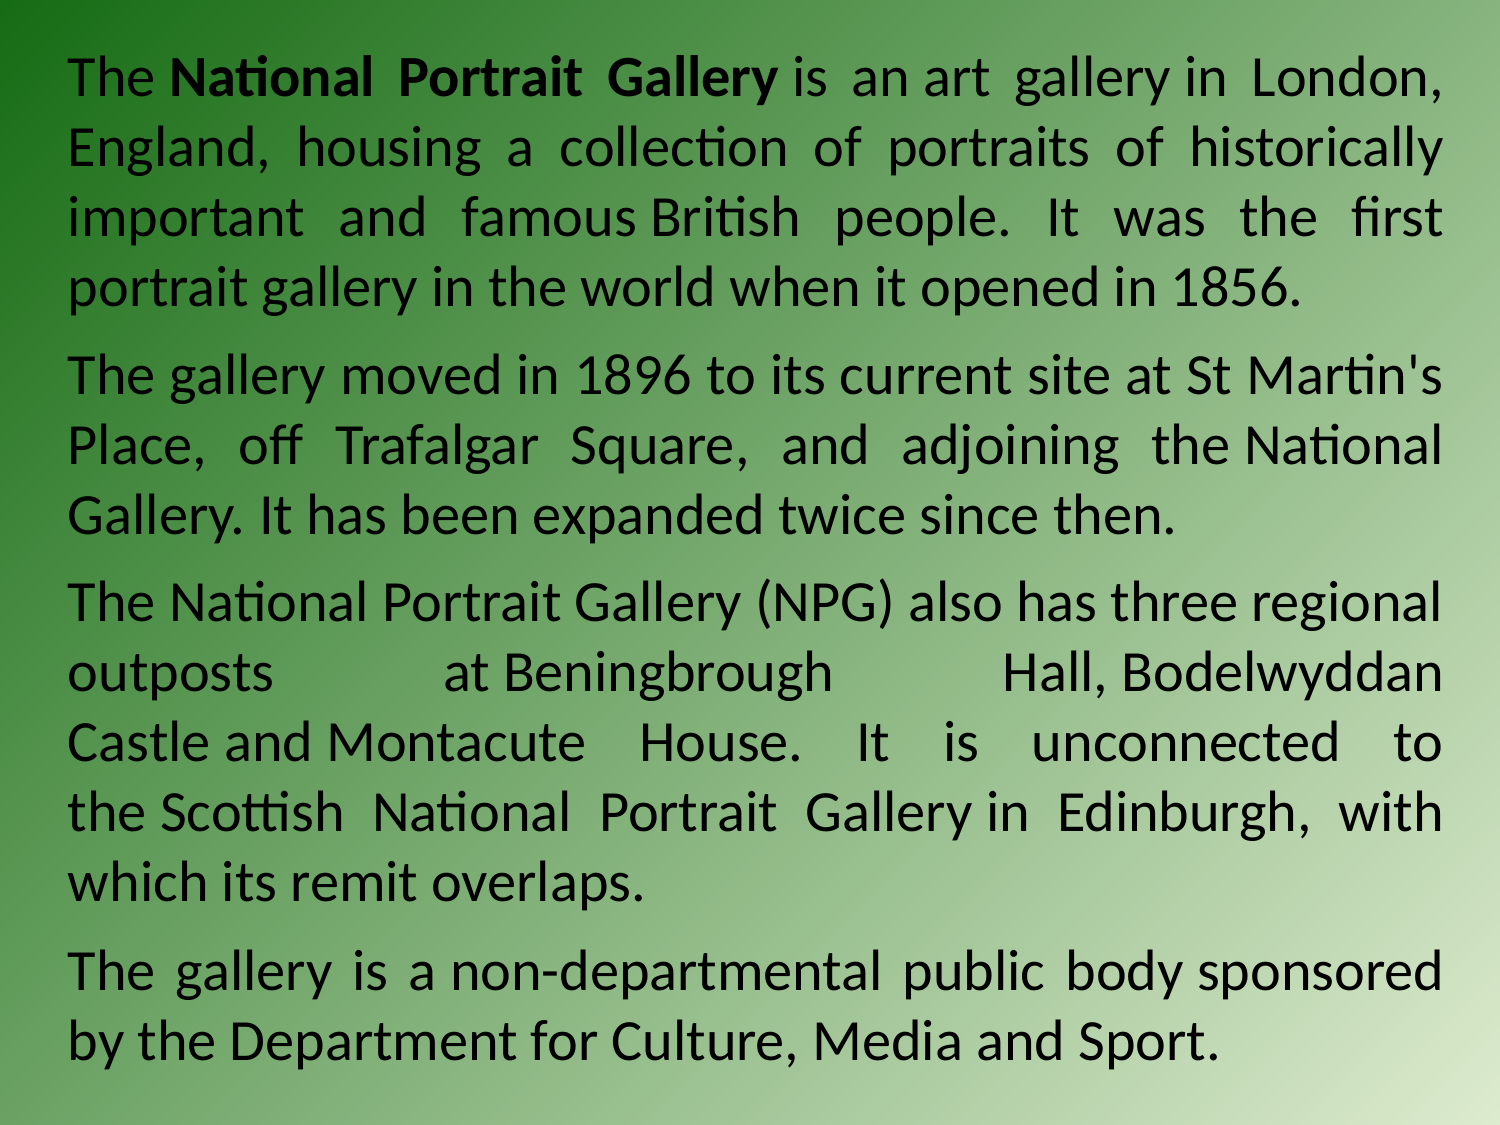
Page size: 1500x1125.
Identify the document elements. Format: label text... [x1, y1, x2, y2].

text_box The National Portrait Gallery is an art gallery in London, England, housing a collection of portraits of historically important and famous British people. It was the first portrait gallery in the world when it opened in 1856. [53, 30, 1459, 326]
text_box The gallery moved in 1896 to its current site at St Martin's Place, off Trafalgar Square, and adjoining the National Gallery. It has been expanded twice since then. [53, 328, 1459, 554]
text_box The National Portrait Gallery (NPG) also has three regional outposts at Beningbrough Hall, Bodelwyddan Castle and Montacute House. It is unconnected to the Scottish National Portrait Gallery in Edinburgh, with which its remit overlaps. [53, 556, 1459, 921]
text_box The gallery is a non-departmental public body sponsored by the Department for Culture, Media and Sport. [53, 924, 1459, 1080]
